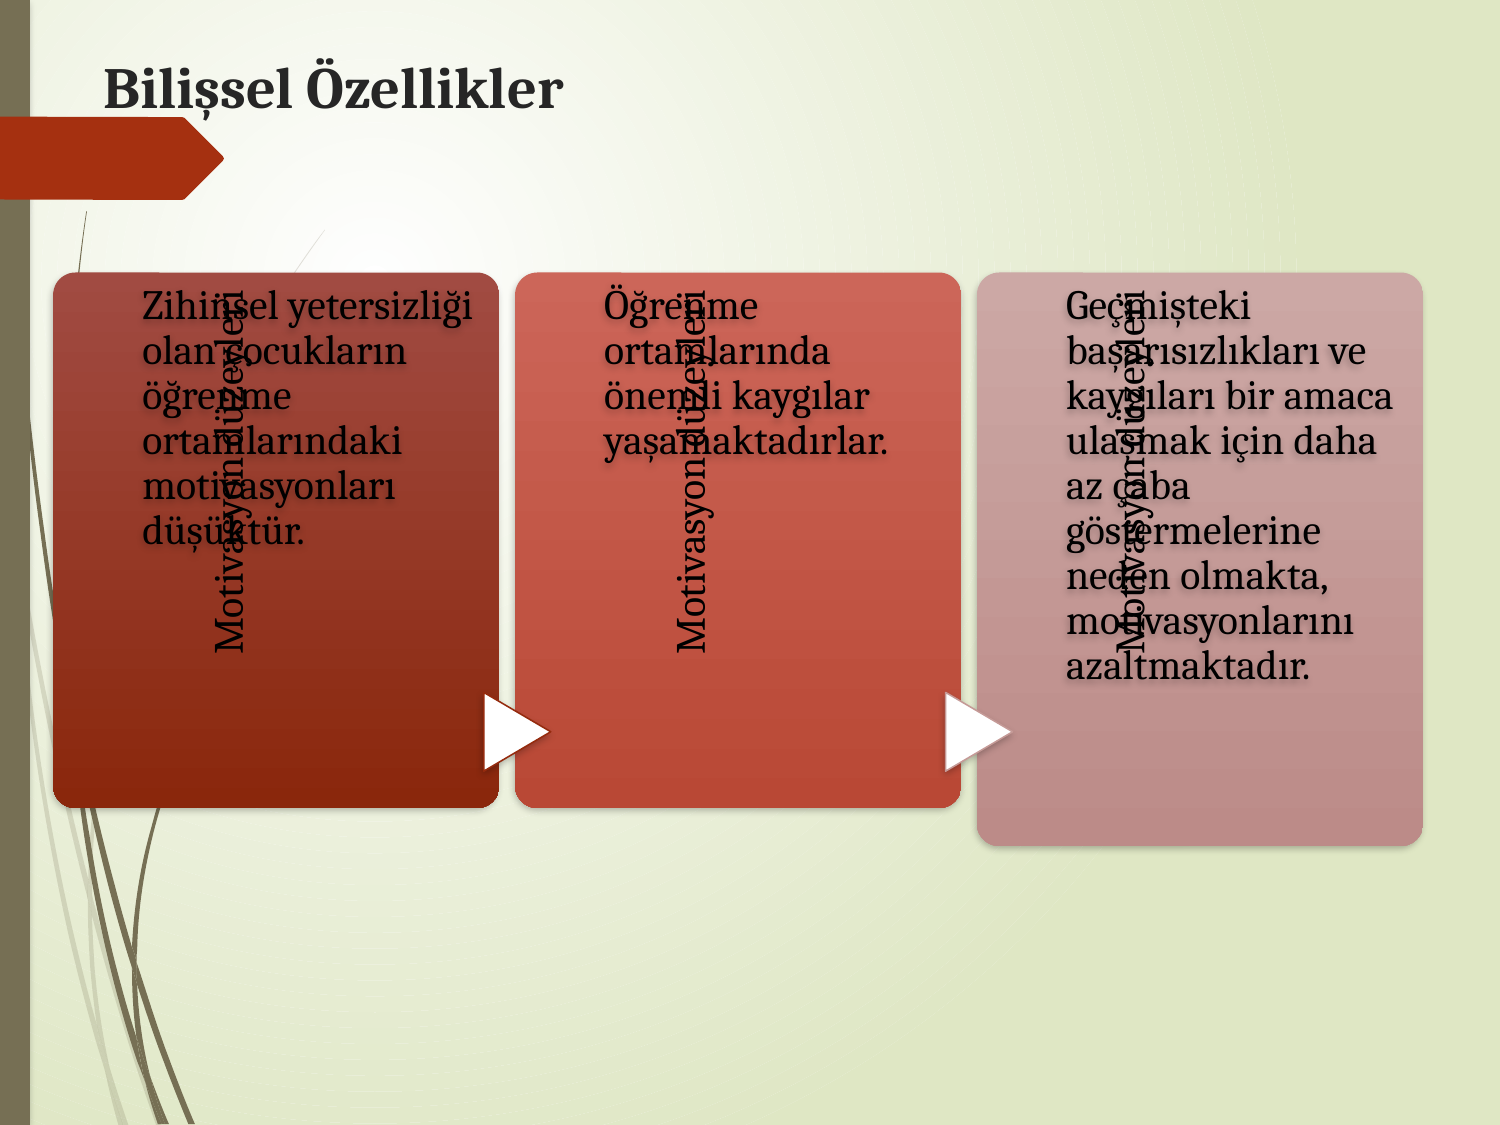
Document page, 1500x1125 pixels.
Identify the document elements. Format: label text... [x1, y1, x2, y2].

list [52, 113, 1424, 1006]
title Bilişsel Özellikler [88, 42, 1424, 113]
